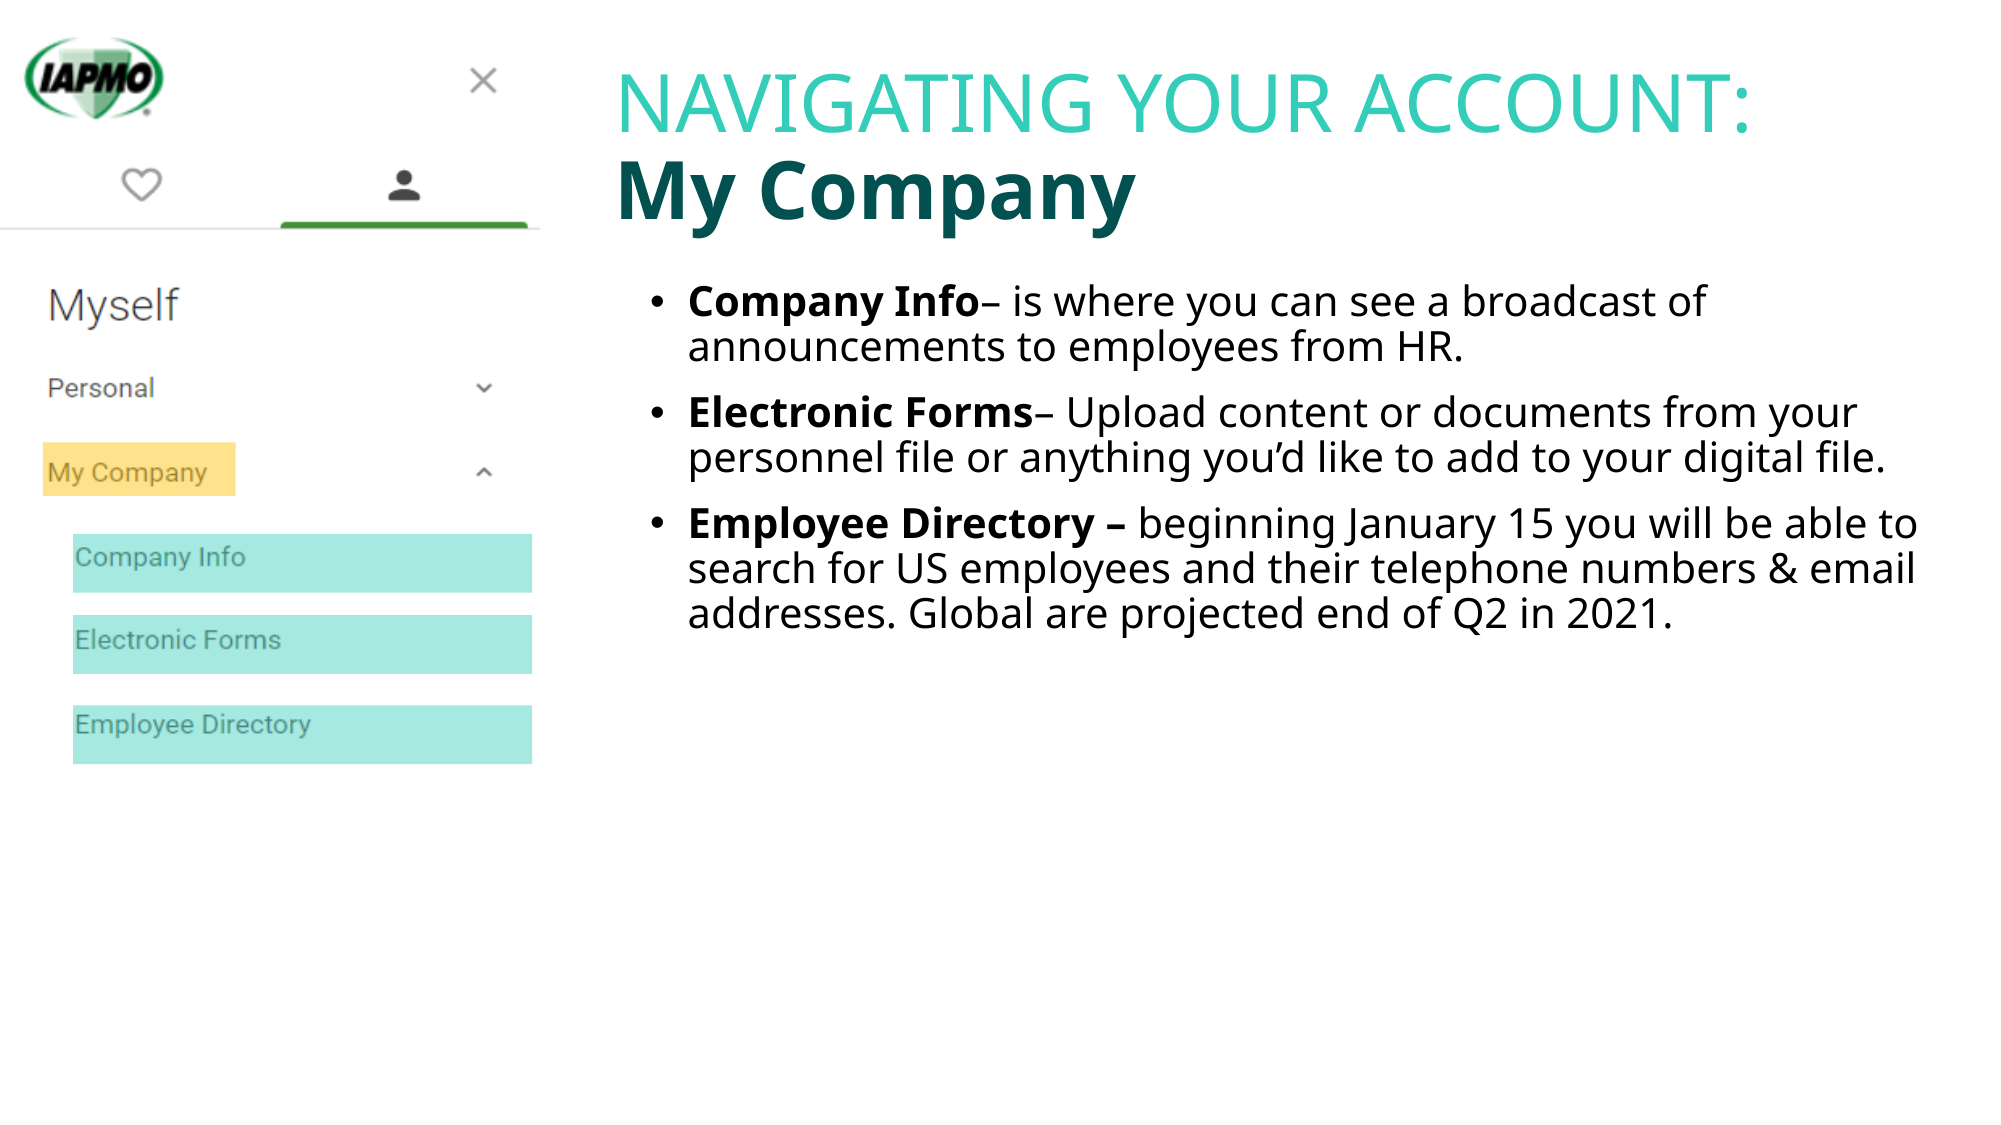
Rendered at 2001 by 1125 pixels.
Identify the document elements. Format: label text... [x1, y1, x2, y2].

text_box NAVIGATING YOUR ACCOUNT: My Company [599, 26, 1777, 274]
picture [0, 22, 541, 764]
list Company Info– is where you can see a broadcast of announcements to employees from HR. Electronic Forms– Upload content or documents from your personnel file or anything you’d like to add to your digital file. Employee Directory – beginning January 15 you will be able to search for US employees and their telephone numbers & email addresses. Global are projected end of Q2 in 2021. [635, 273, 1958, 1083]
